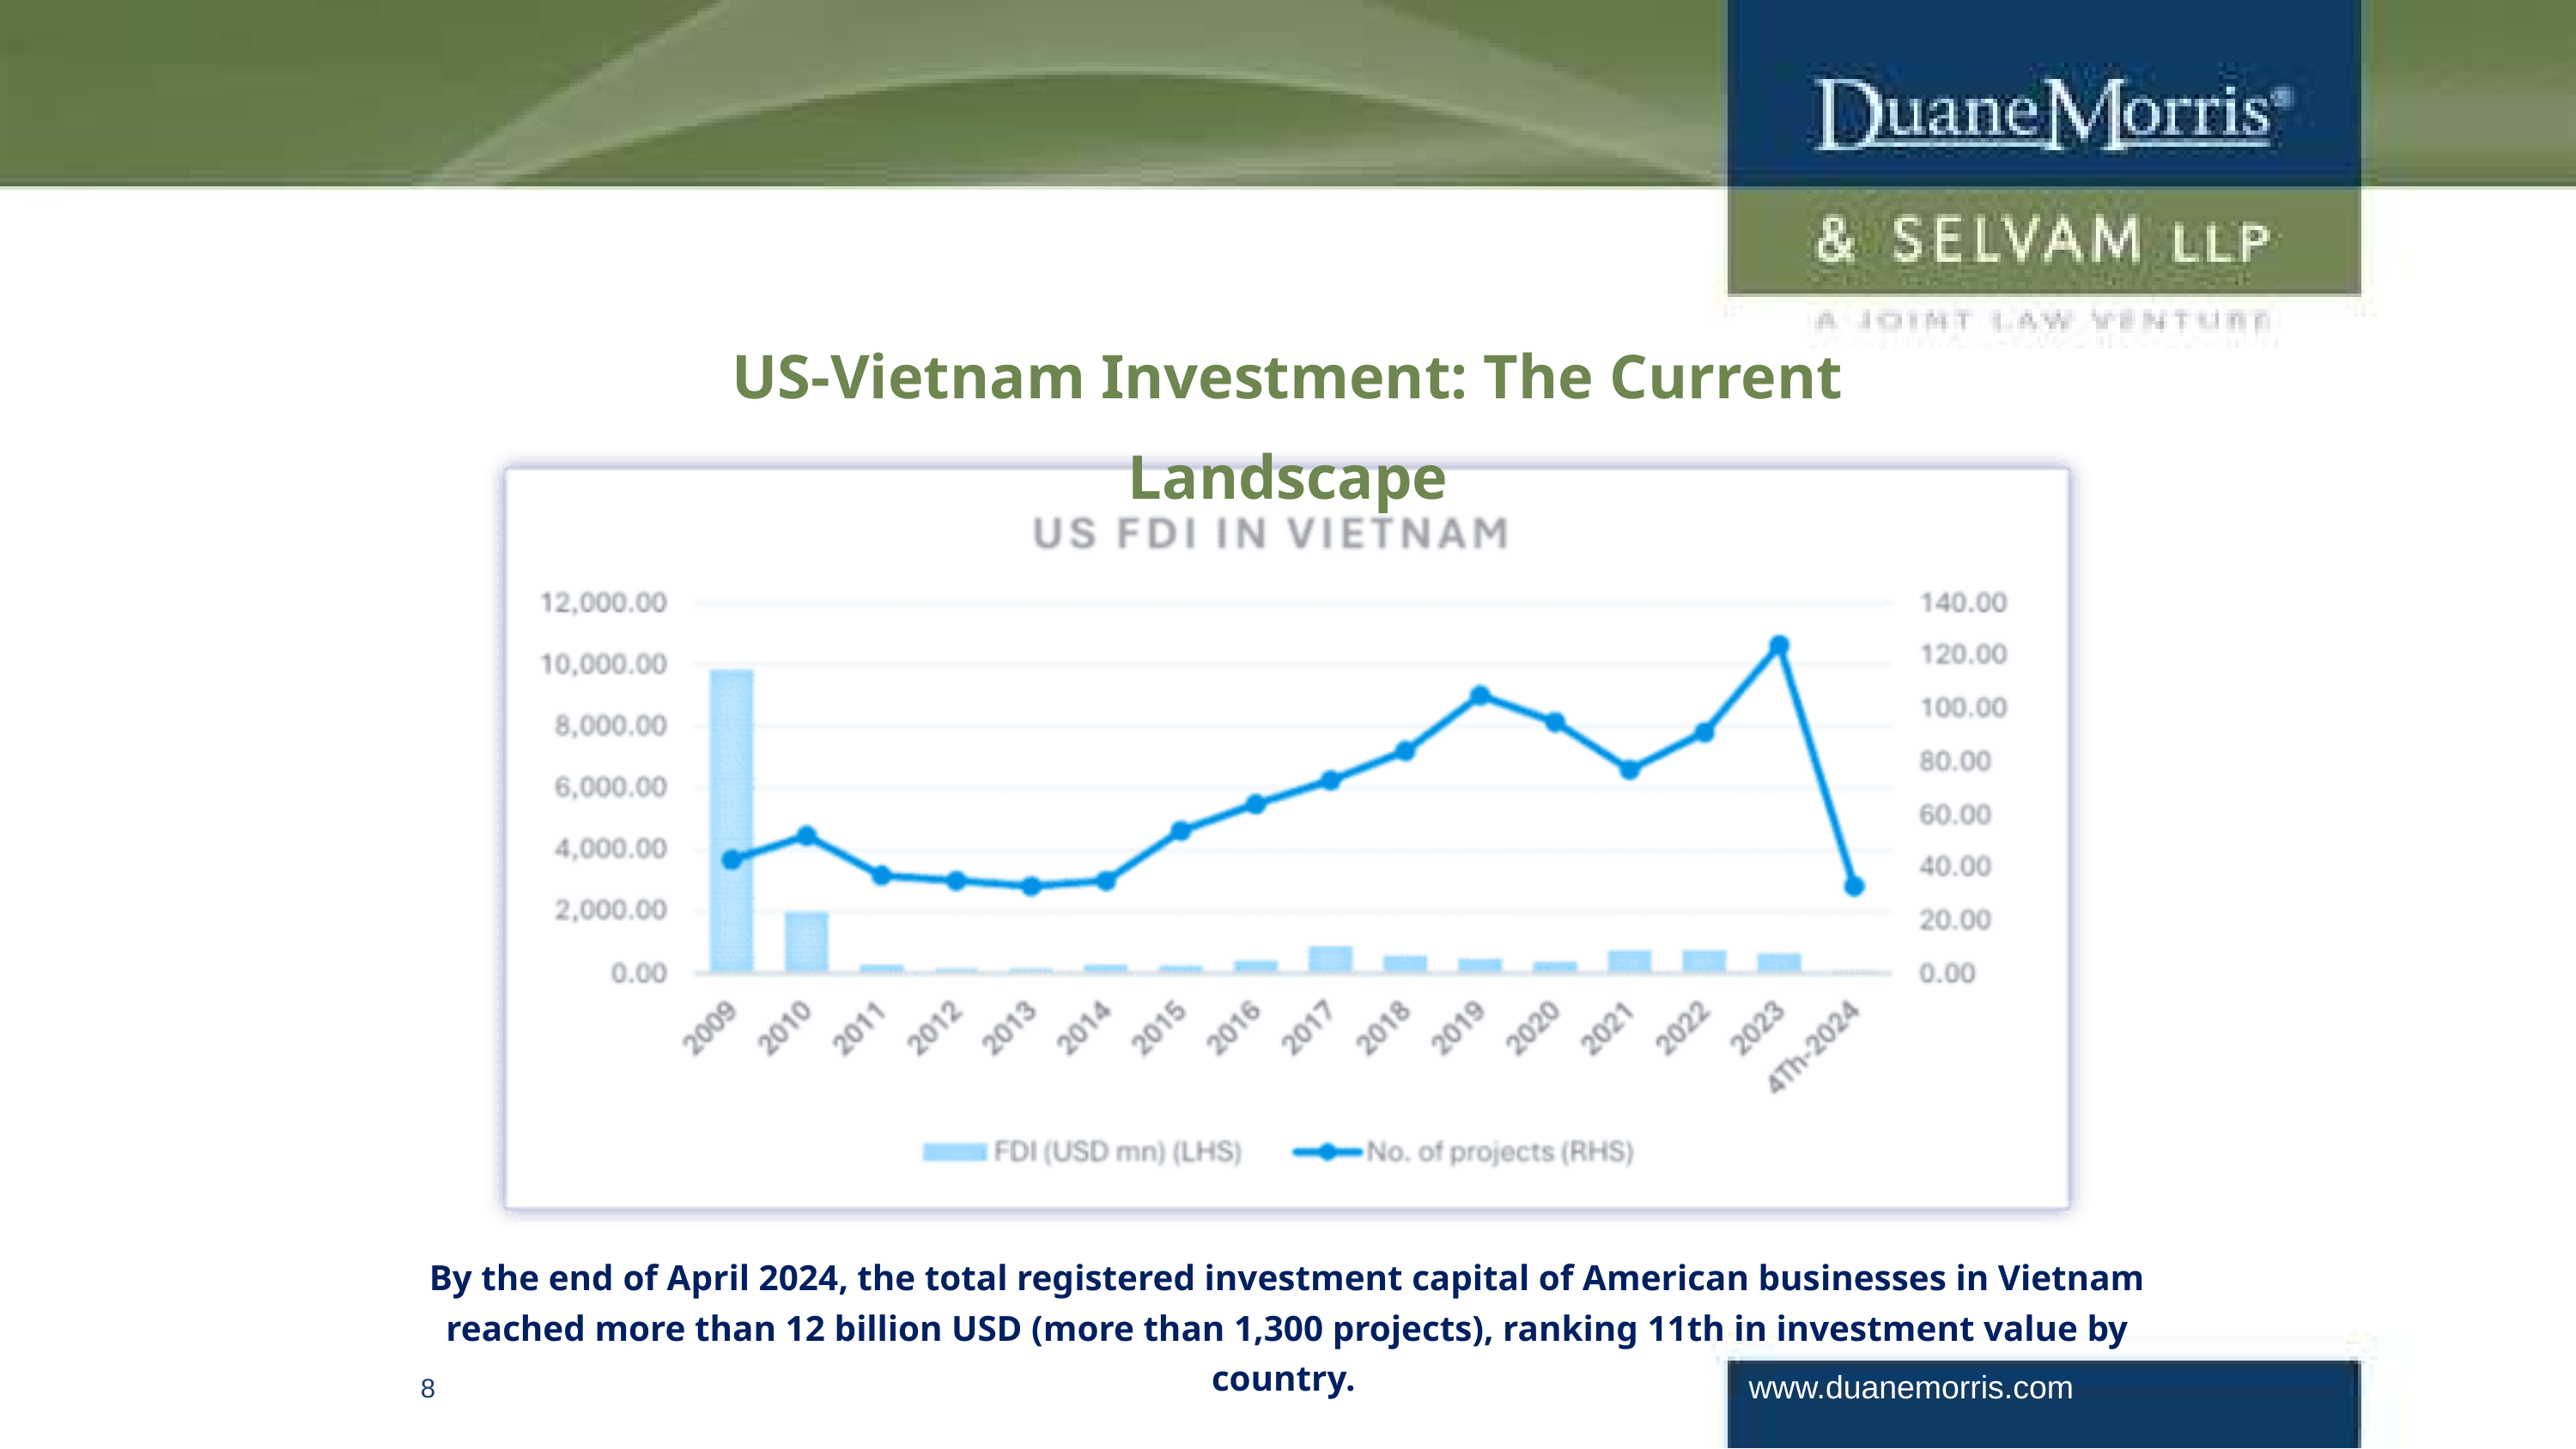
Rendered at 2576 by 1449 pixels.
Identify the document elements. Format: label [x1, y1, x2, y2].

text_box [382, 1258, 2194, 1349]
text_box [0, 0, 2576, 1448]
text_box [1688, 1370, 2135, 1436]
text_box [420, 1374, 835, 1415]
text_box [574, 343, 2002, 416]
text_box [466, 442, 2110, 1237]
